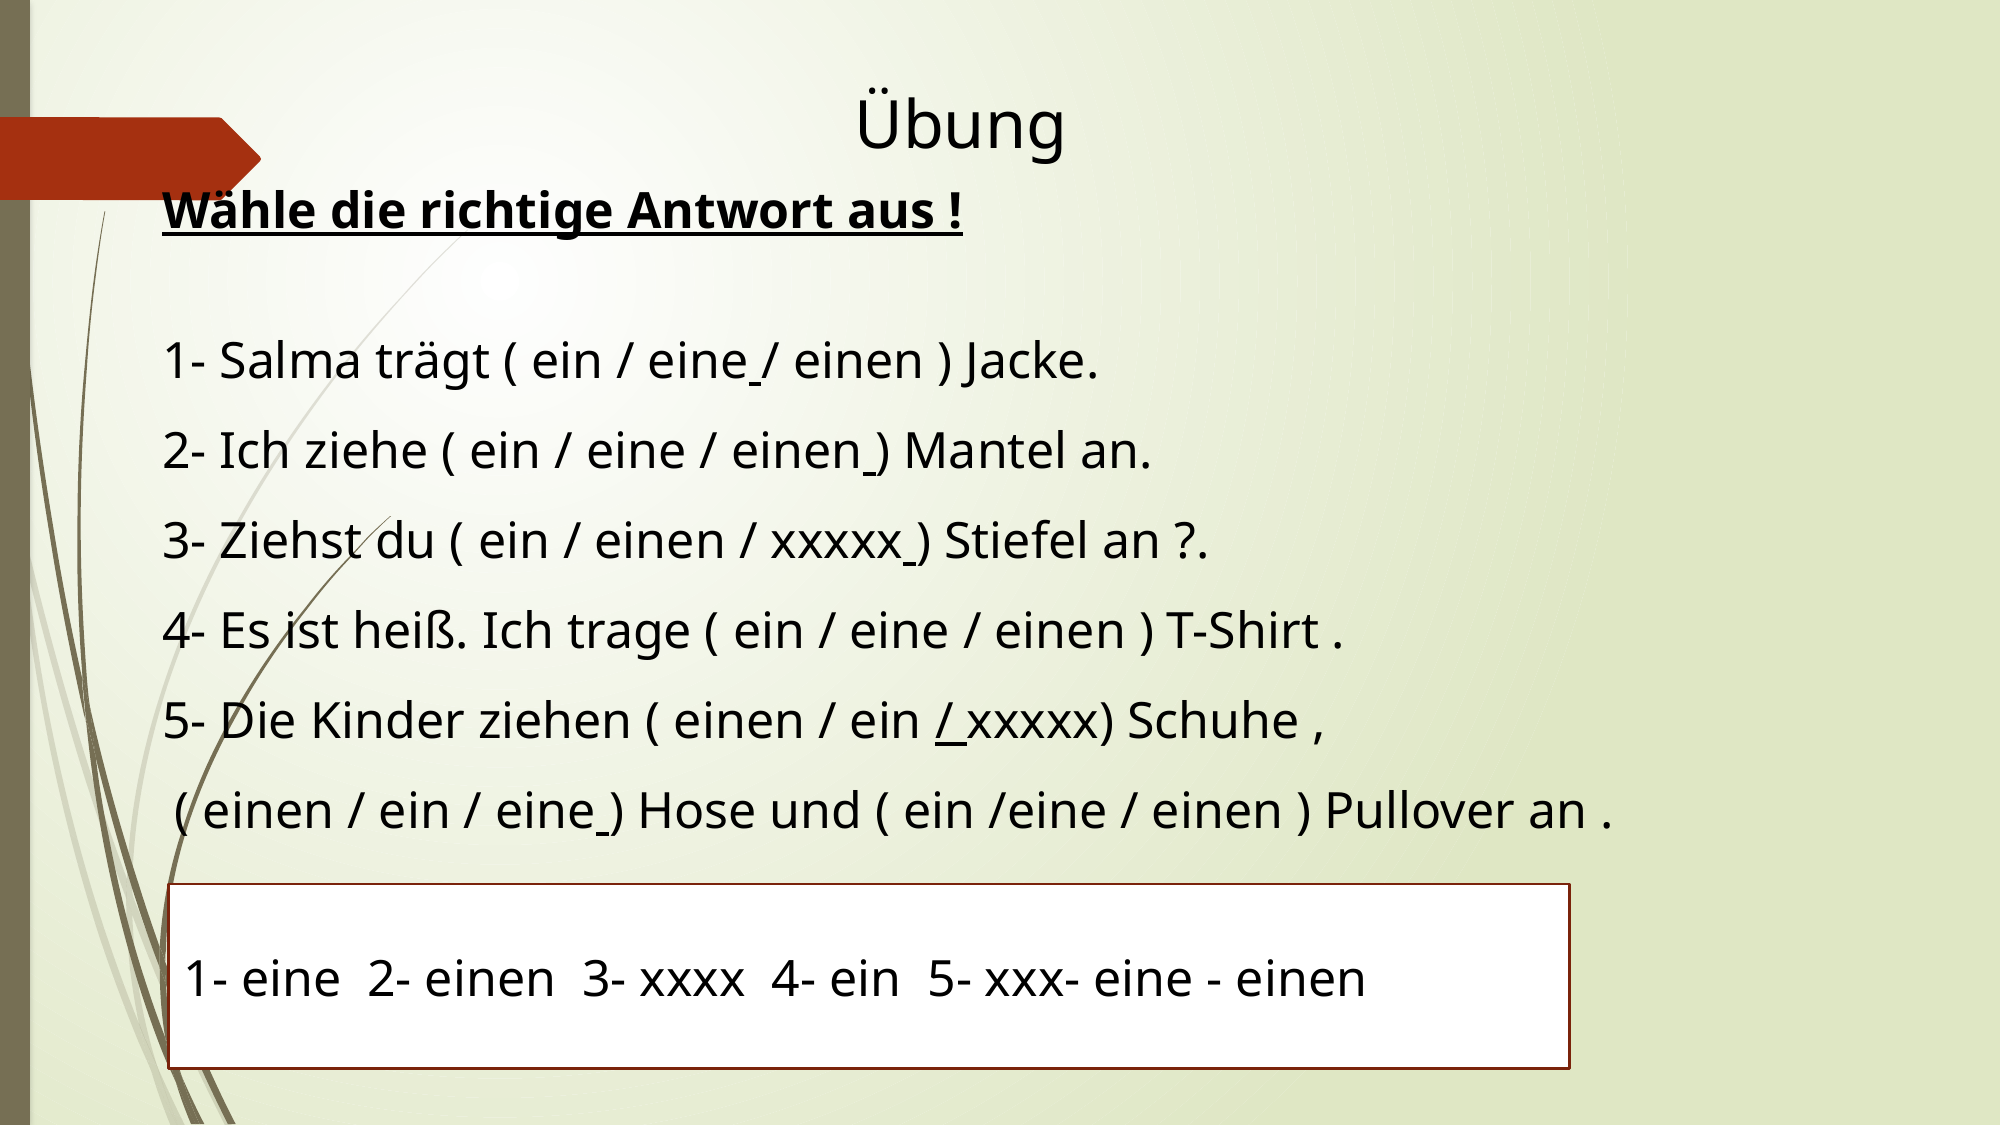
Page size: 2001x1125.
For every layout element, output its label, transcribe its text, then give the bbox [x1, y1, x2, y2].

text_box 1- eine 2- einen 3- xxxx 4- ein 5- xxx- eine - einen [167, 883, 1571, 1070]
text_box Übung [541, 74, 1399, 170]
text_box Wähle die richtige Antwort aus ! 1- Salma trägt ( ein / eine / einen ) Jacke. 2- Ich ziehe ( ein / eine / einen ) Mantel an. 3- Ziehst du ( ein / einen / xxxxx ) Stiefel an ?. 4- Es ist heiß. Ich trage ( ein / eine / einen ) T-Shirt . 5- Die Kinder ziehen ( einen / ein / xxxxx) Schuhe , ( einen / ein / eine ) Hose und ( ein /eine / einen ) Pullover an . [147, 170, 1677, 846]
